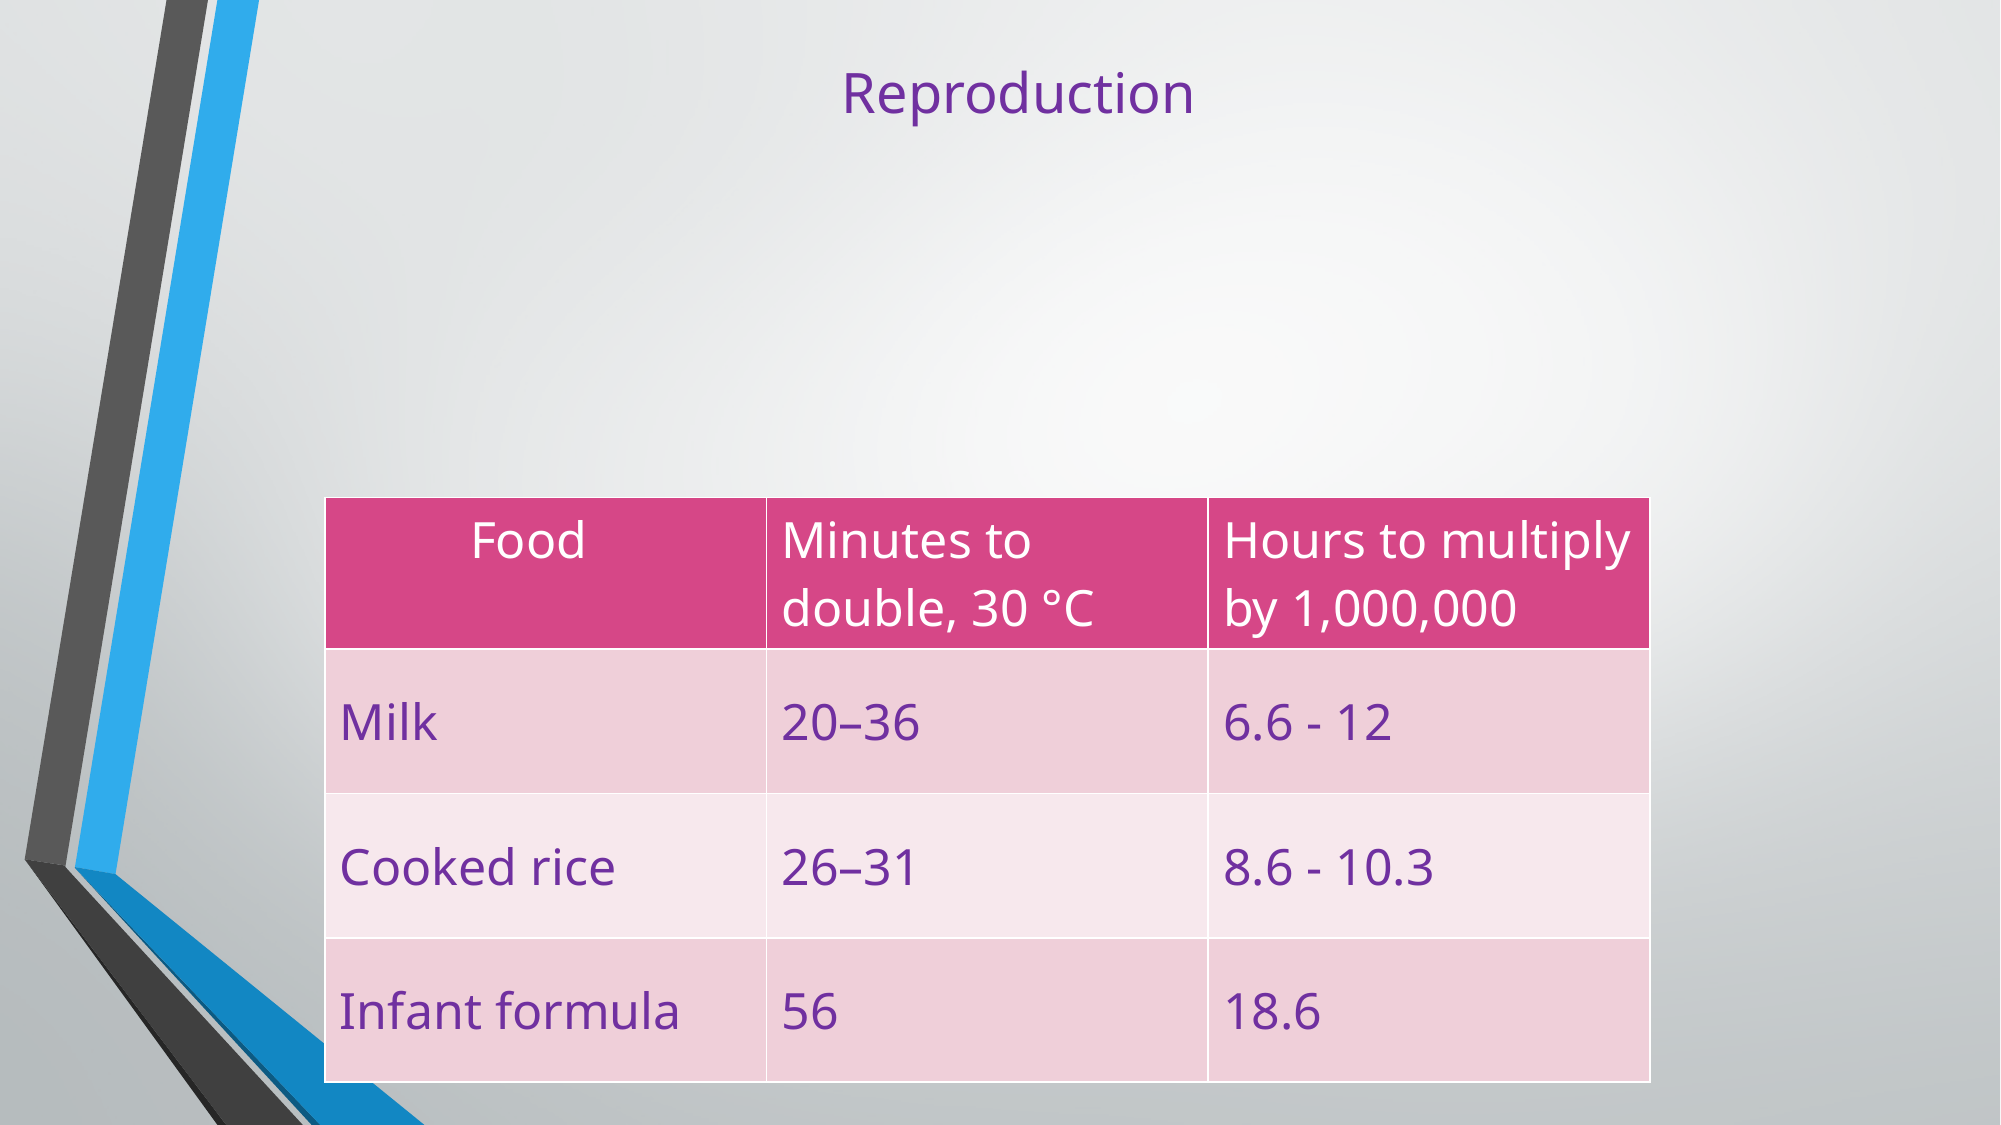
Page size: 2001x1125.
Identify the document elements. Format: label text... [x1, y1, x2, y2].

table_header Food [326, 498, 766, 648]
table_header Minutes to double, 30 °C [767, 498, 1207, 648]
table_cell Cooked rice [326, 794, 766, 937]
list At 30 °C (86 °F), a population of B. cereus can double in as little as 20 minutes or as long as 3 hours, depending on the food product. [324, 174, 1675, 1006]
table_header Hours to multiply by 1,000,000 [1209, 498, 1649, 648]
table_cell Milk [326, 650, 766, 793]
table_cell 6.6 - 12 [1209, 650, 1649, 793]
table_cell 26–31 [767, 794, 1207, 937]
table_cell 20–36 [767, 650, 1207, 793]
table_cell 18.6 [1209, 939, 1649, 1081]
title Reproduction [350, 50, 1688, 200]
table_cell Infant formula [326, 939, 766, 1081]
table_cell 56 [767, 939, 1207, 1081]
table_cell 8.6 - 10.3 [1209, 794, 1649, 937]
